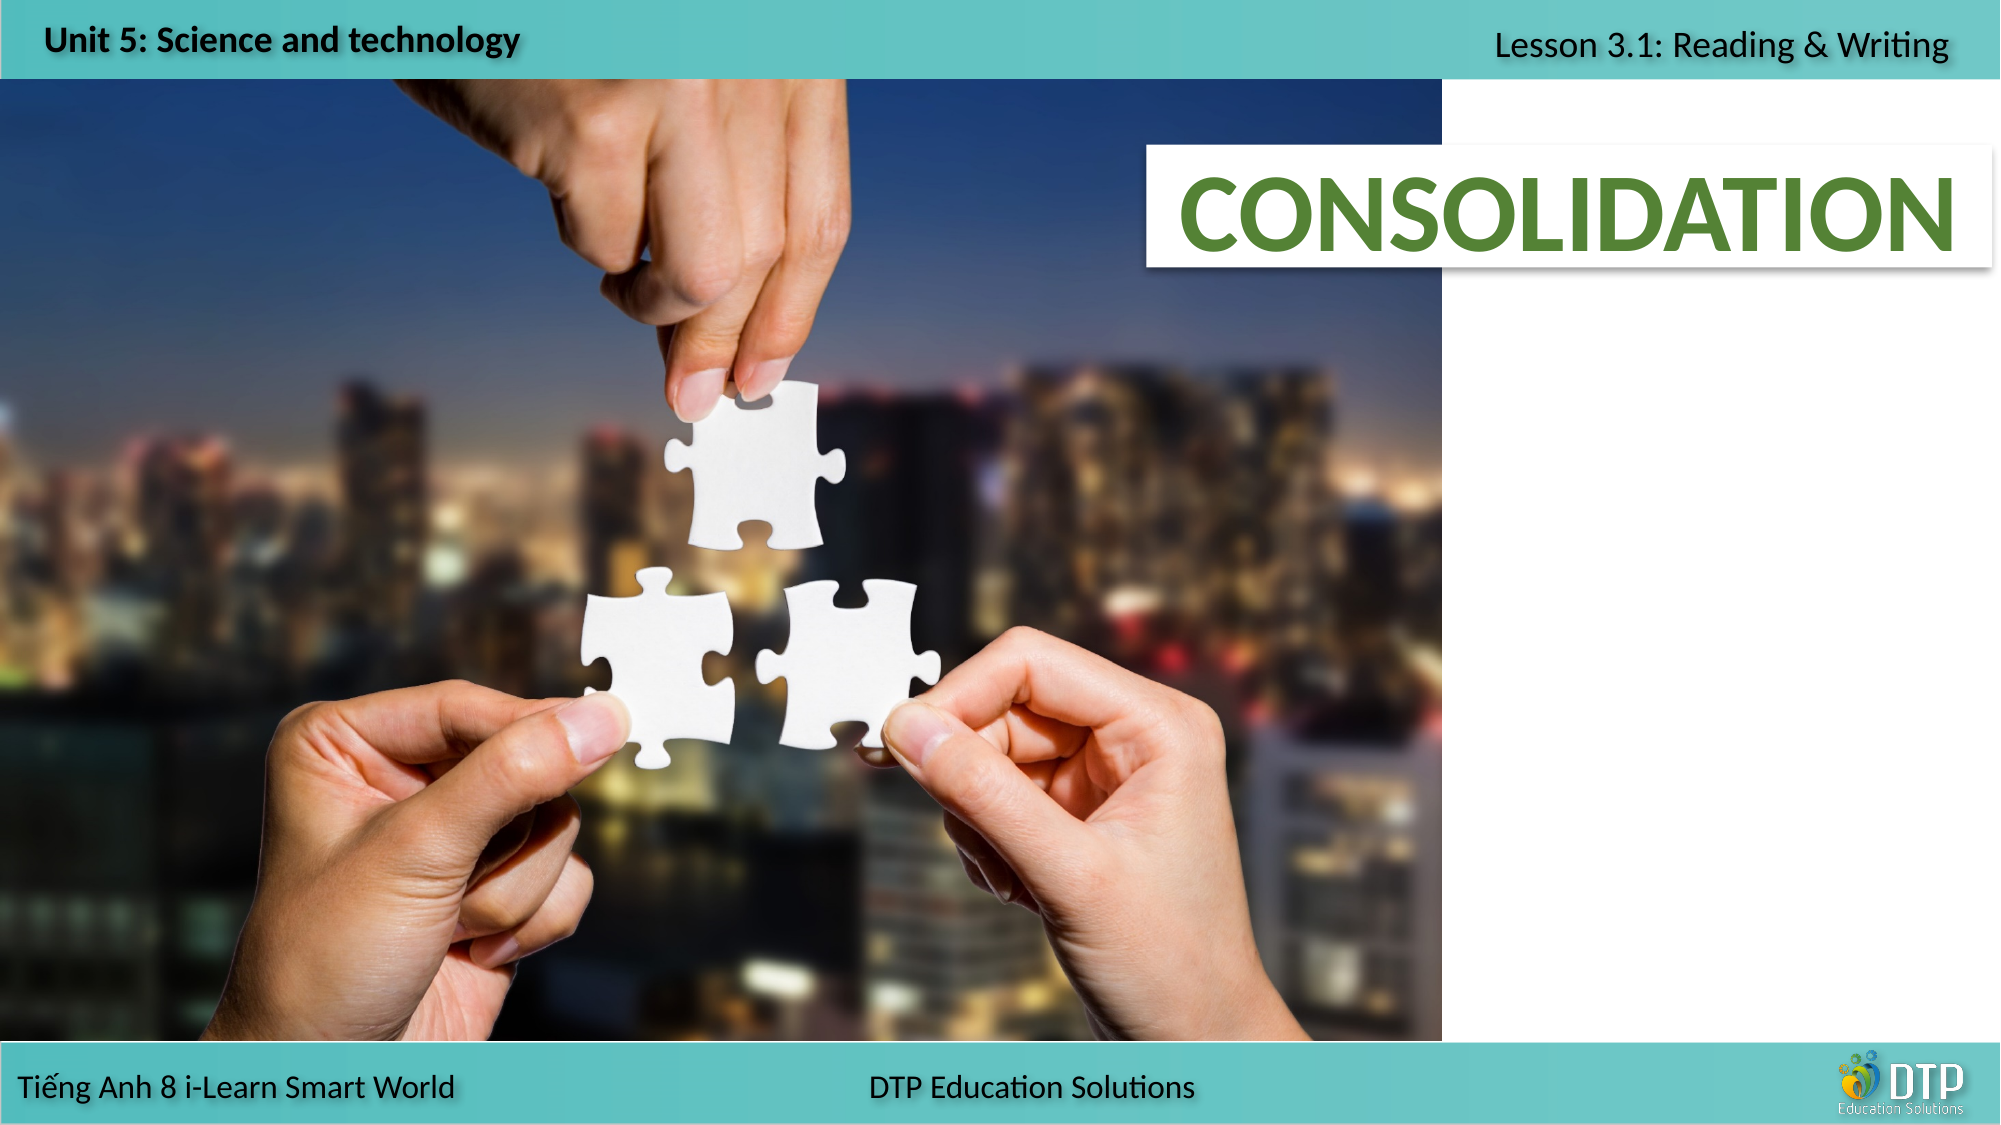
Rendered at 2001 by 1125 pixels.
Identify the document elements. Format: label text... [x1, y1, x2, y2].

picture [0, 0, 2000, 1125]
text_box CONSOLIDATION [1442, 144, 1993, 268]
